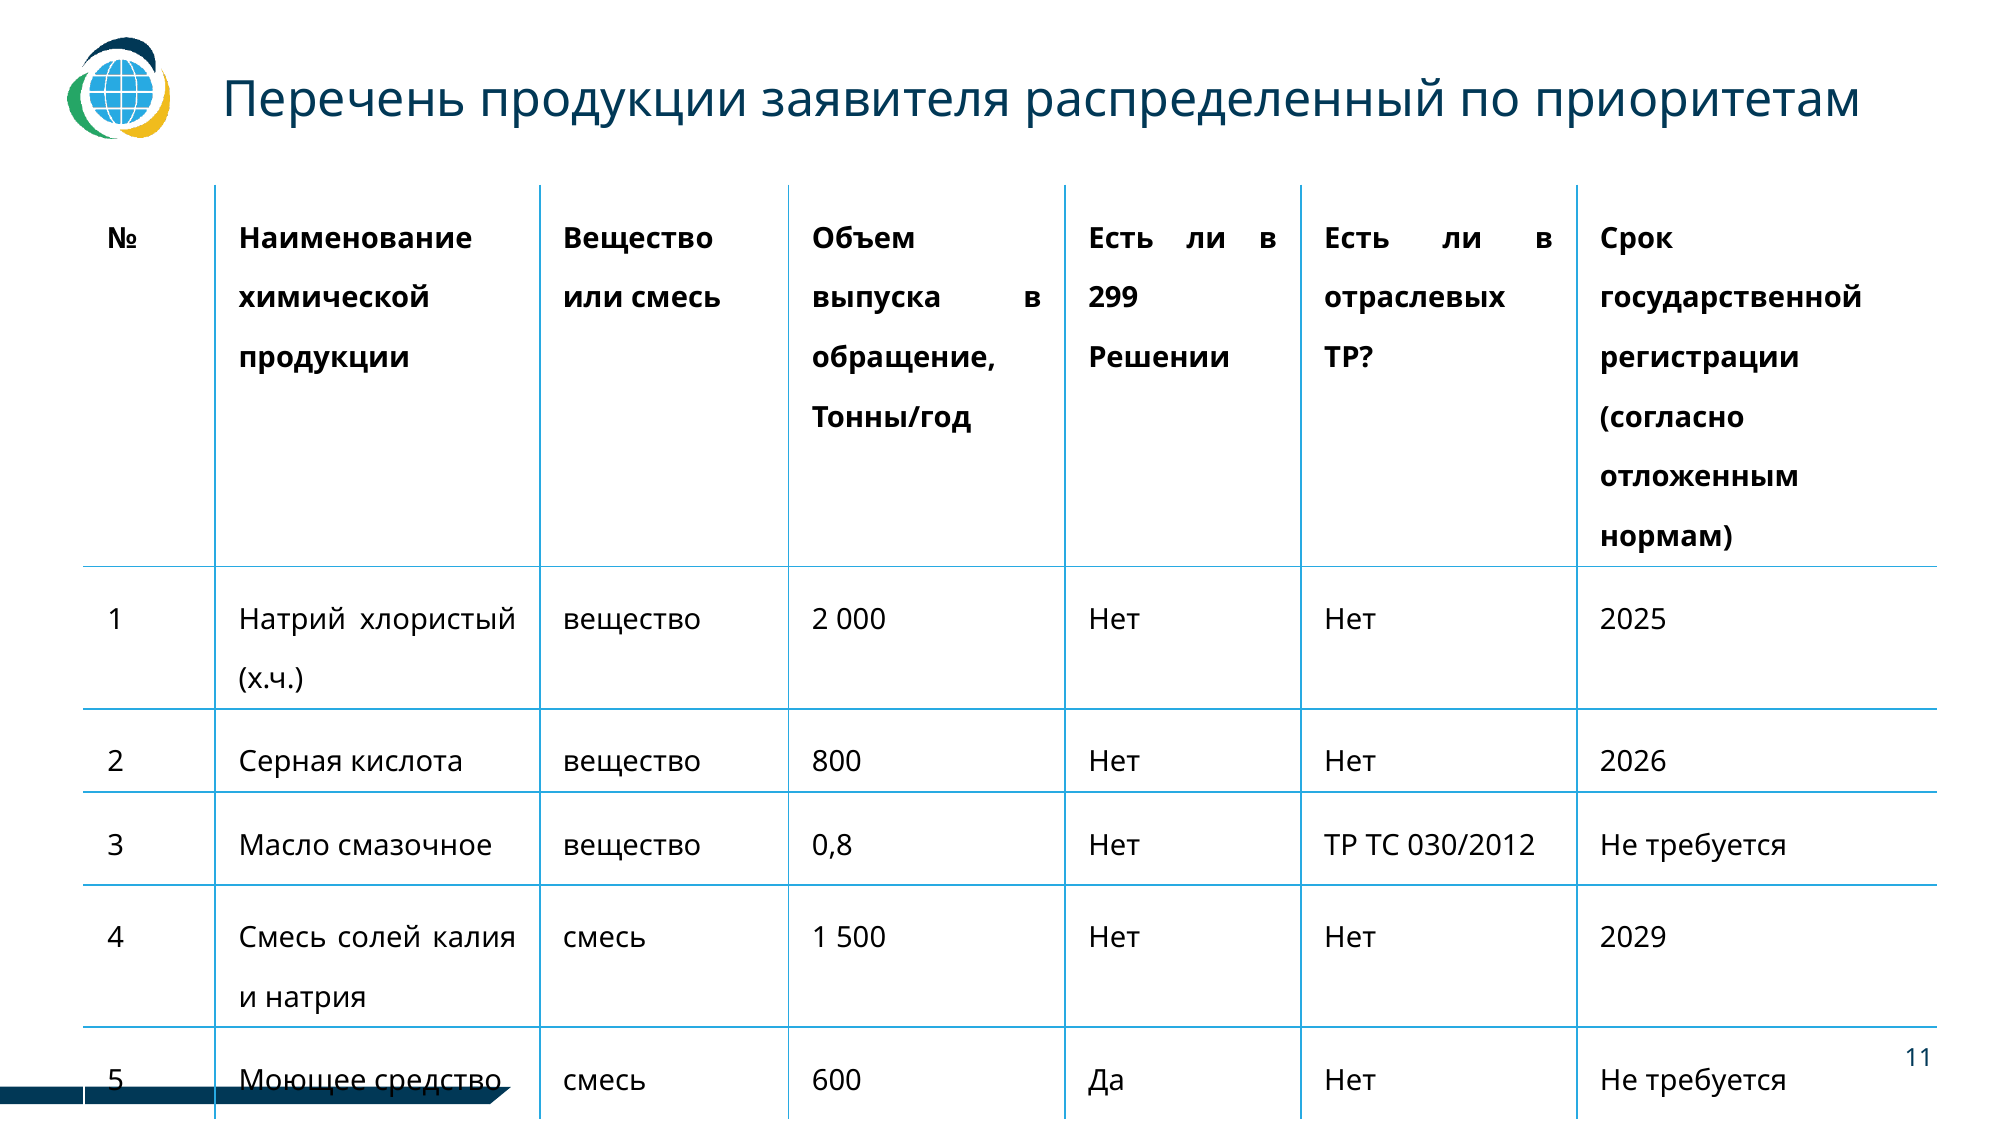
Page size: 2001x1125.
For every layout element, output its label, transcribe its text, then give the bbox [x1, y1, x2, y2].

table_header Есть ли в отраслевых ТР? [1302, 186, 1576, 566]
table_cell 2026 [1578, 710, 1936, 791]
table_cell Нет [1066, 567, 1300, 708]
table_cell 1 [85, 567, 214, 708]
table_header Наименование химической продукции [216, 186, 539, 566]
table_cell 0,8 [789, 793, 1064, 884]
table_cell Нет [1066, 710, 1300, 791]
table_cell 2 000 [789, 567, 1064, 708]
table_cell Смесь солей калия и натрия [216, 886, 539, 1026]
table_header Срок государственной регистрации (согласно отложенным нормам) [1578, 186, 1936, 566]
table_cell 2029 [1578, 886, 1936, 1026]
table_header № [85, 186, 214, 566]
table_cell ТР ТС 030/2012 [1302, 793, 1576, 884]
table_cell 3 [85, 793, 214, 884]
table_cell 2025 [1578, 567, 1936, 708]
table_cell Моющее средство [216, 1028, 539, 1119]
table_cell 800 [789, 710, 1064, 791]
table_cell Нет [1066, 793, 1300, 884]
table_cell смесь [541, 886, 788, 1026]
table_cell 2 [85, 710, 214, 791]
table_cell Нет [1302, 710, 1576, 791]
table_cell Нет [1302, 886, 1576, 1026]
table_cell Натрий хлористый (х.ч.) [216, 567, 539, 708]
slide_number 11 [1772, 1034, 1948, 1095]
table_header Вещество или смесь [541, 186, 788, 566]
table_cell Серная кислота [216, 710, 539, 791]
table_cell 1 500 [789, 886, 1064, 1026]
table_cell смесь [541, 1028, 788, 1119]
table_cell Не требуется [1578, 793, 1936, 884]
table_cell 5 [85, 1028, 214, 1119]
table_cell 4 [85, 886, 214, 1026]
table_cell Нет [1302, 567, 1576, 708]
table_cell вещество [541, 793, 788, 884]
table_cell вещество [541, 710, 788, 791]
table_cell 600 [789, 1028, 1064, 1119]
table_cell вещество [541, 567, 788, 708]
table_cell Да [1066, 1028, 1300, 1119]
table_cell Масло смазочное [216, 793, 539, 884]
picture [67, 37, 170, 139]
table_header Есть ли в 299 Решении [1066, 186, 1300, 566]
table_header Объем выпуска в обращение, Тонны/год [789, 186, 1064, 566]
table_cell Не требуется [1578, 1028, 1936, 1119]
table_cell Нет [1302, 1028, 1576, 1119]
table_cell Нет [1066, 886, 1300, 1026]
text_box Перечень продукции заявителя распределенный по приоритетам [203, 52, 1941, 140]
